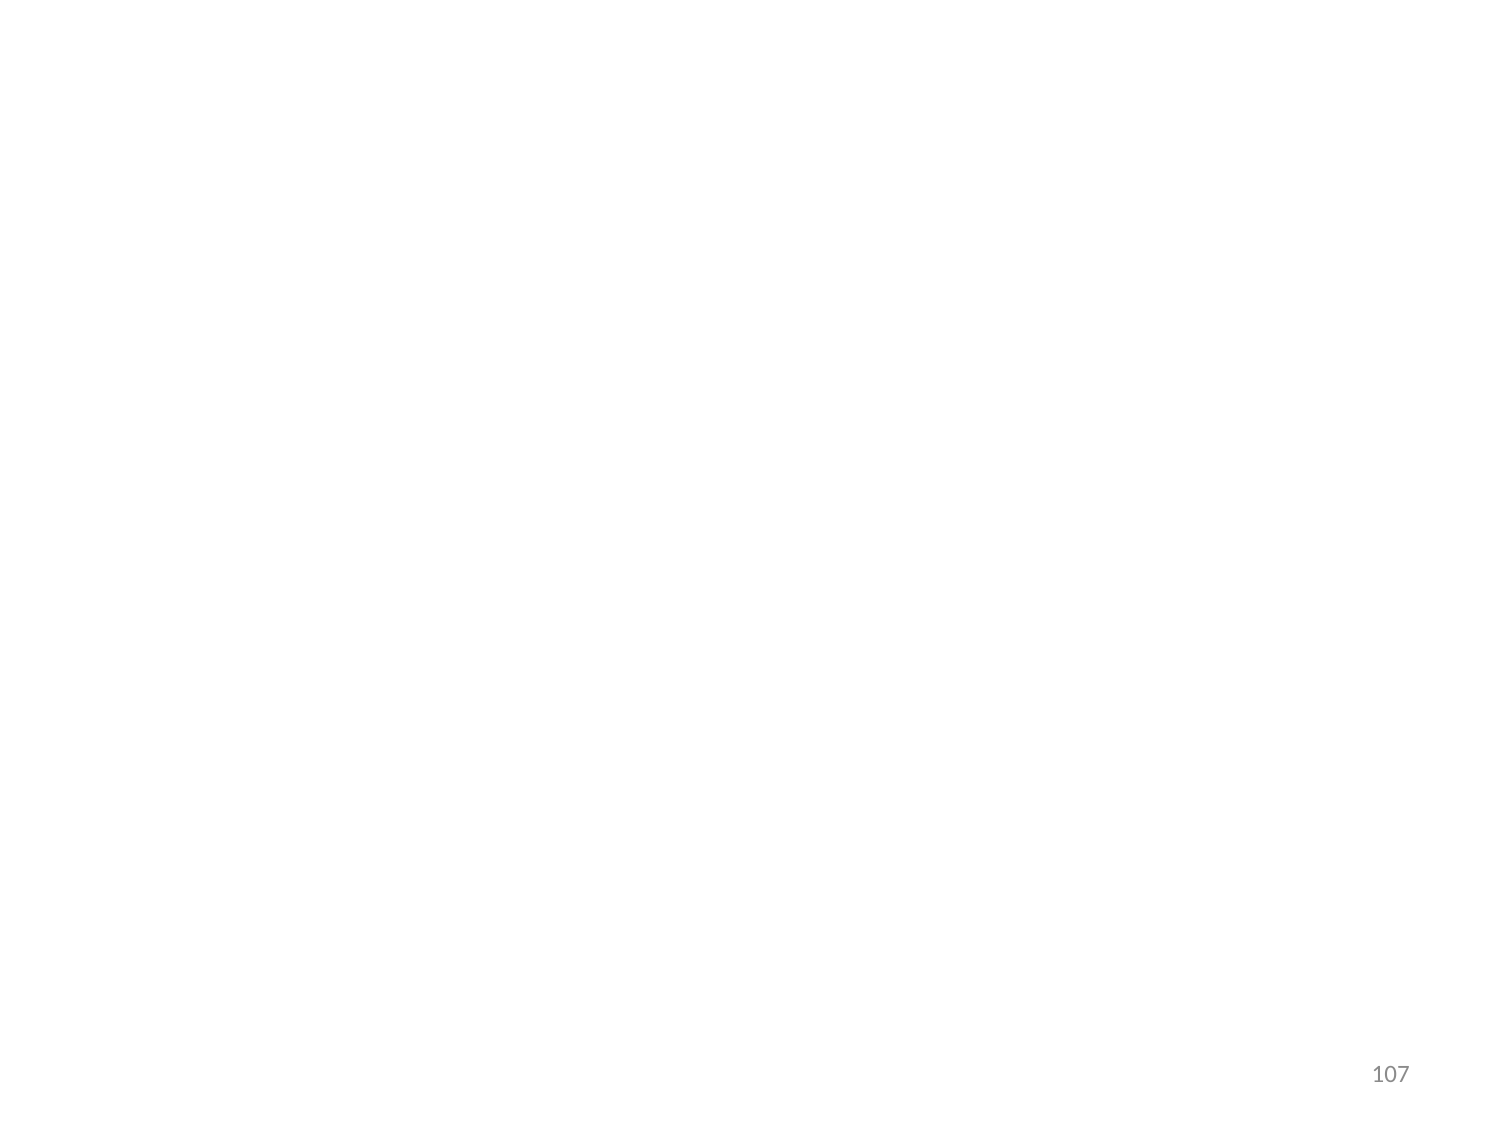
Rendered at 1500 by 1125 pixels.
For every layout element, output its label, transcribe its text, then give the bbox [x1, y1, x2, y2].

slide_number 107 [1074, 1042, 1425, 1103]
